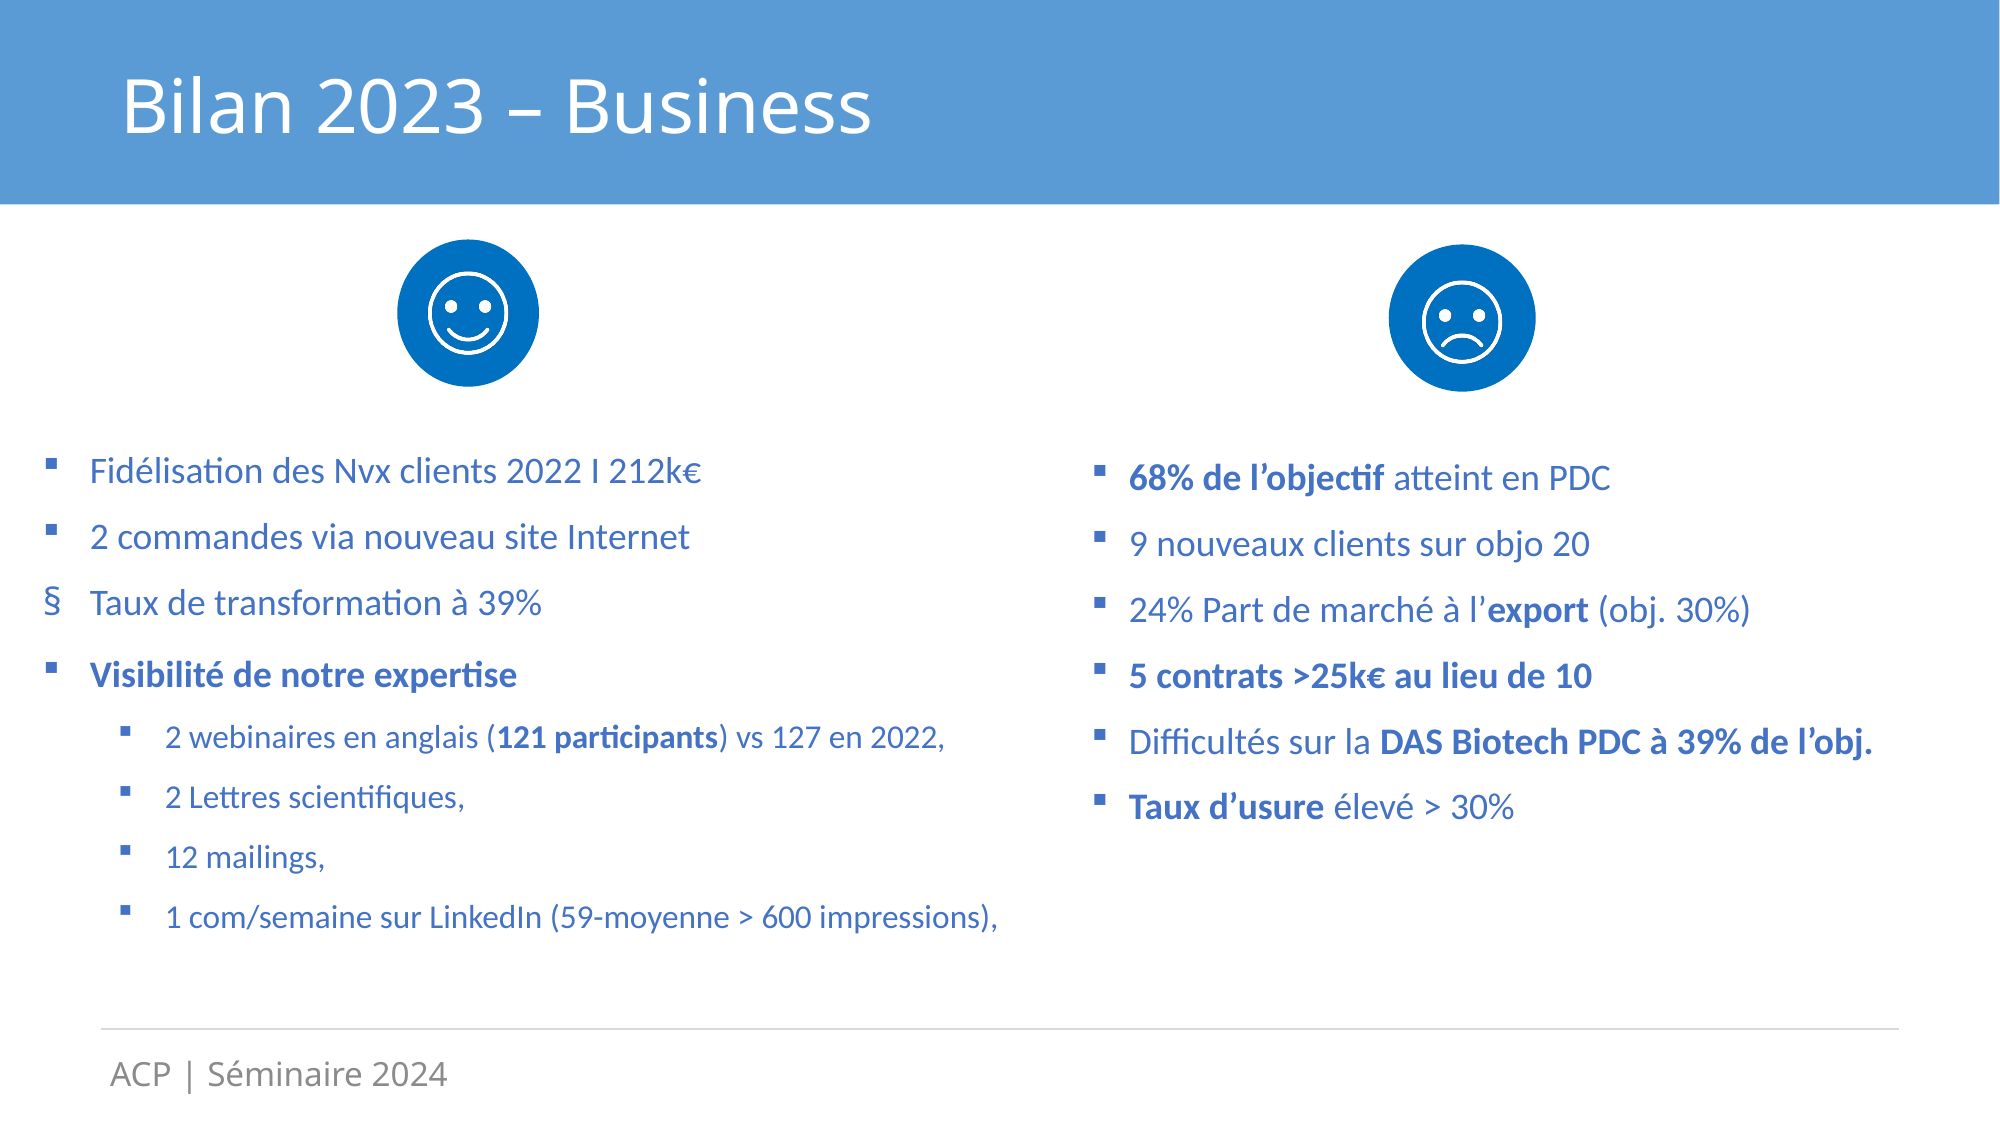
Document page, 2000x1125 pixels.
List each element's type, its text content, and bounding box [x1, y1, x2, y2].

text_box [54, 270, 1945, 1043]
title Bilan 2023 – Business [99, 45, 1900, 162]
text_box Fidélisation des Nvx clients 2022 I 212k€ 2 commandes via nouveau site Internet Taux de transformation à 39% Visibilité de notre expertise 2 webinaires en anglais (121 participants) vs 127 en 2022, 2 Lettres scientifiques, 12 mailings, 1 com/semaine sur LinkedIn (59-moyenne > 600 impressions), [22, 372, 1056, 943]
footer ACP | Séminaire 2024 [90, 1042, 724, 1103]
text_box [397, 239, 1536, 392]
text_box 68% de l’objectif atteint en PDC 9 nouveaux clients sur objo 20 24% Part de marché à l’export (obj. 30%) 5 contrats >25k€ au lieu de 10 Difficultés sur la DAS Biotech PDC à 39% de l’obj. Taux d’usure élevé > 30% [1076, 445, 1995, 1021]
